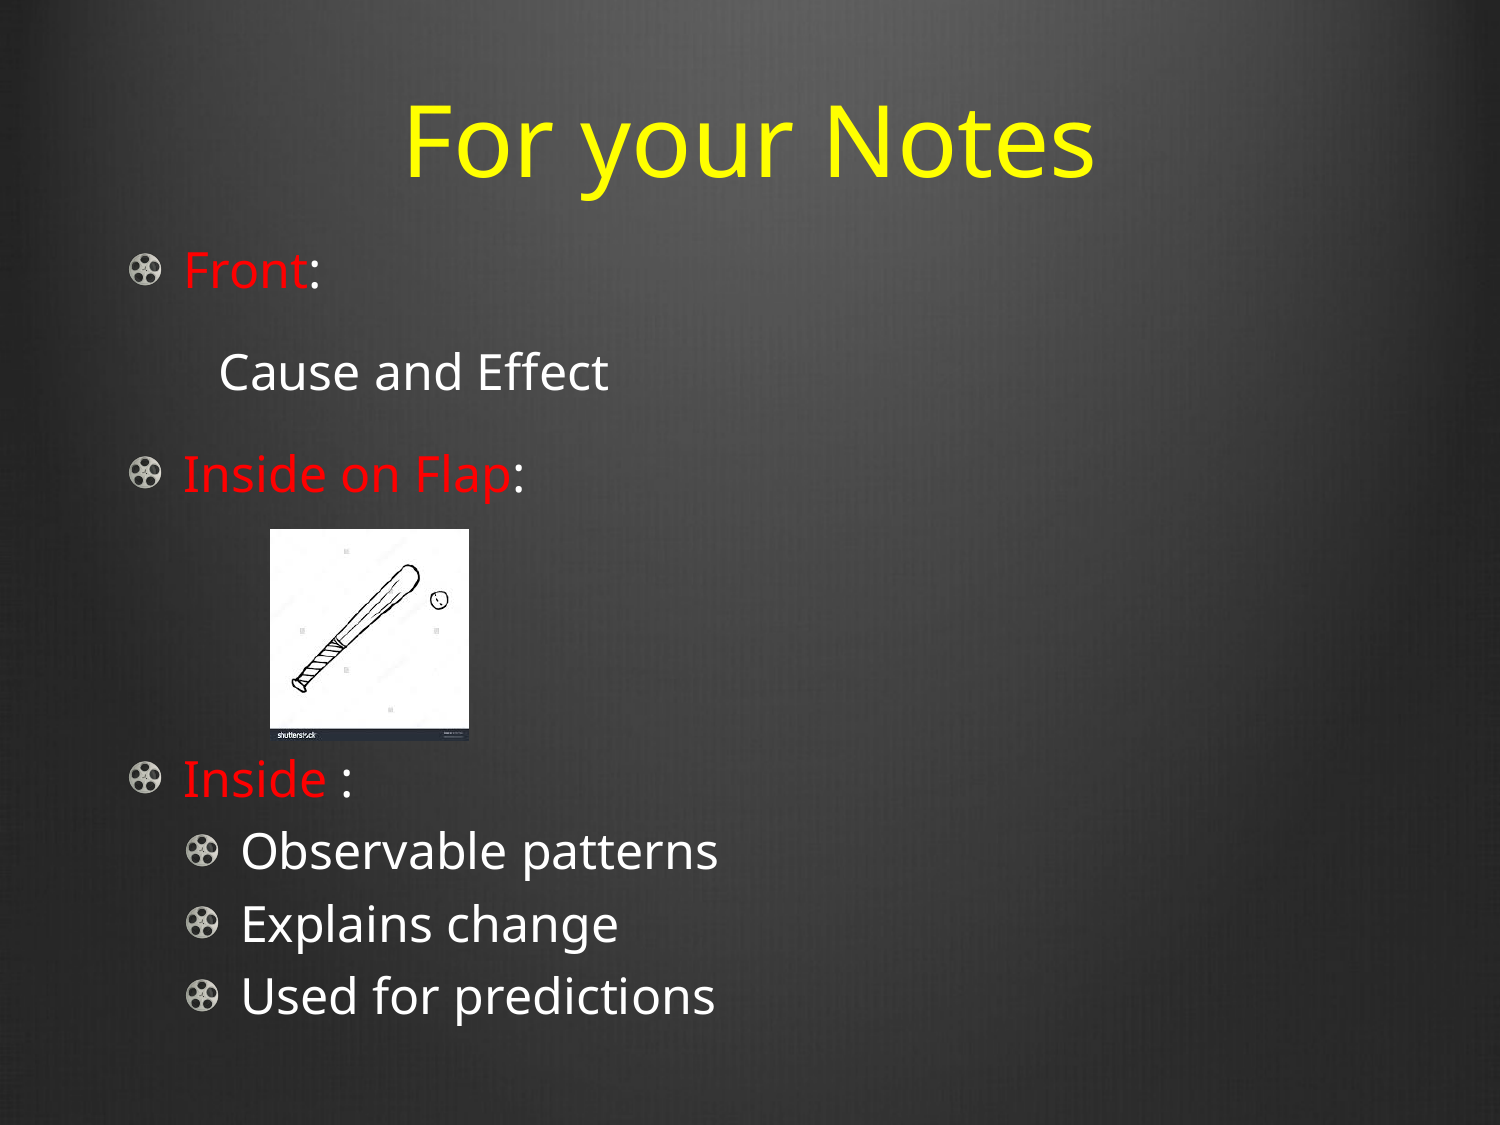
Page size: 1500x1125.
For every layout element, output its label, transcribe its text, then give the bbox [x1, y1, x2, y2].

picture [184, 904, 220, 940]
picture [184, 832, 220, 868]
picture [184, 977, 220, 1013]
picture [270, 529, 469, 741]
picture [127, 759, 163, 795]
title For your Notes [112, 19, 1388, 231]
list Front: Cause and Effect Inside on Flap: Inside : Observable patterns Explains change Used for predictions [112, 231, 1388, 1099]
picture [127, 454, 163, 490]
picture [127, 251, 163, 287]
